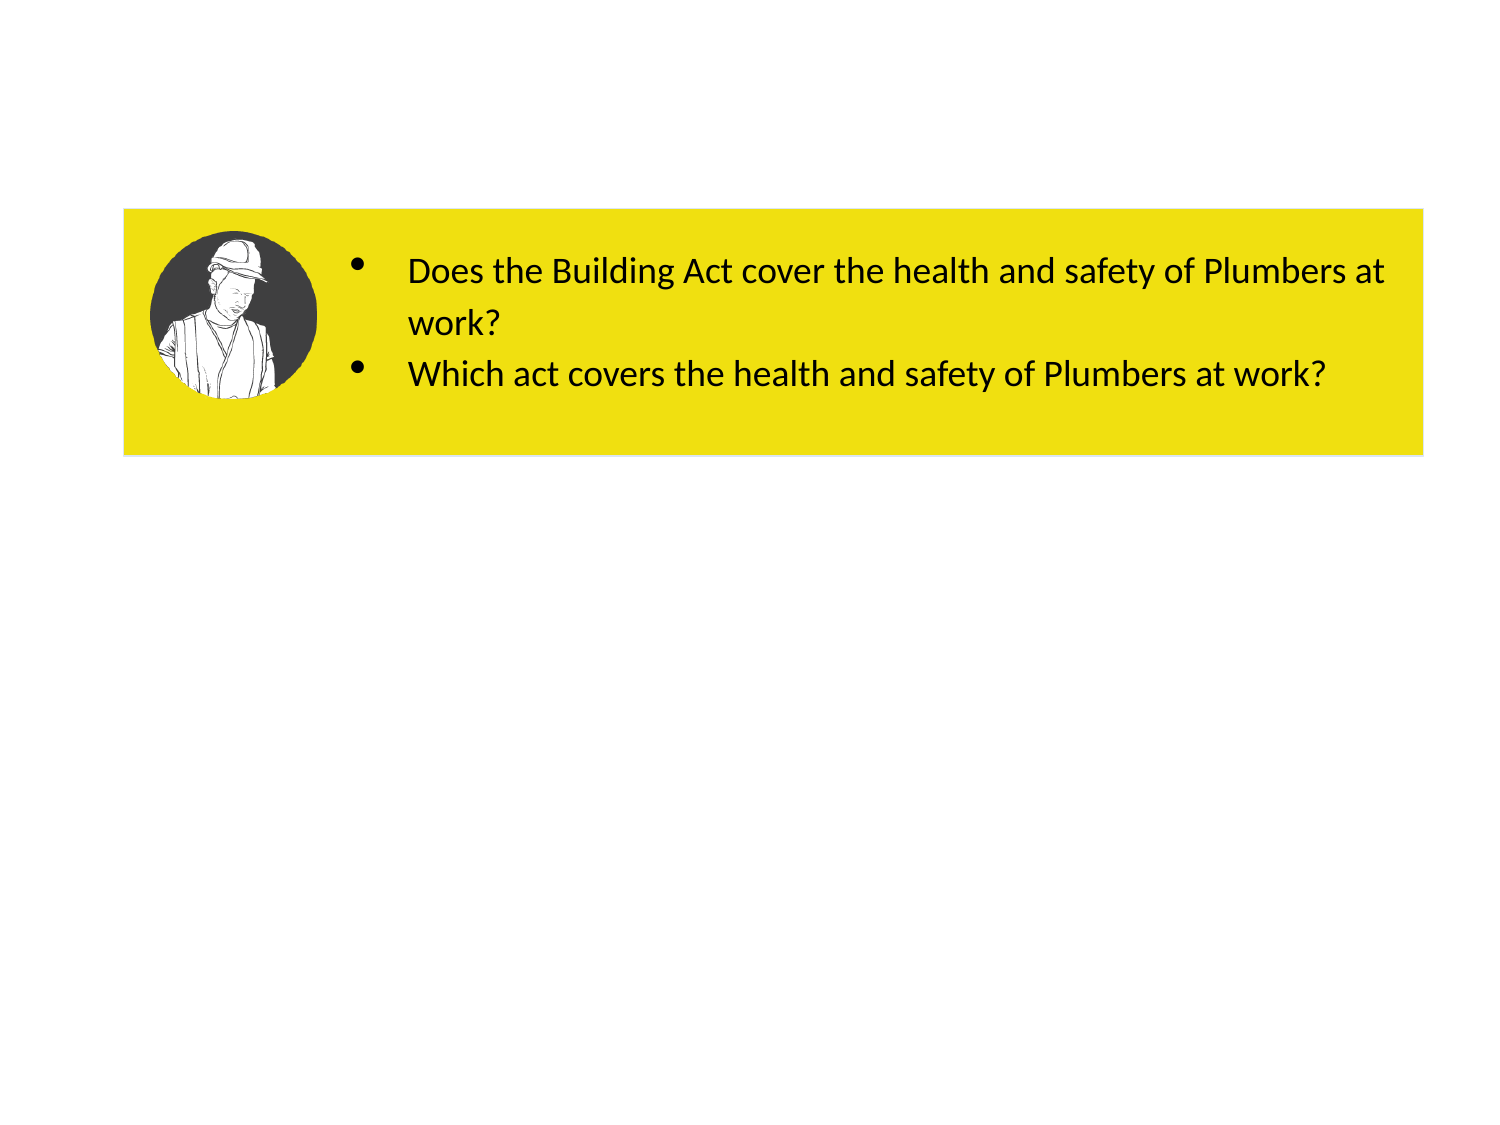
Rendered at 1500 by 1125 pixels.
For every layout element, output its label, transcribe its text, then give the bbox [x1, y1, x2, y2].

text_box Does the Building Act cover the health and safety of Plumbers at work? Which act covers the health and safety of Plumbers at work? [336, 231, 1402, 361]
picture [149, 231, 317, 399]
text_box [123, 208, 1424, 457]
